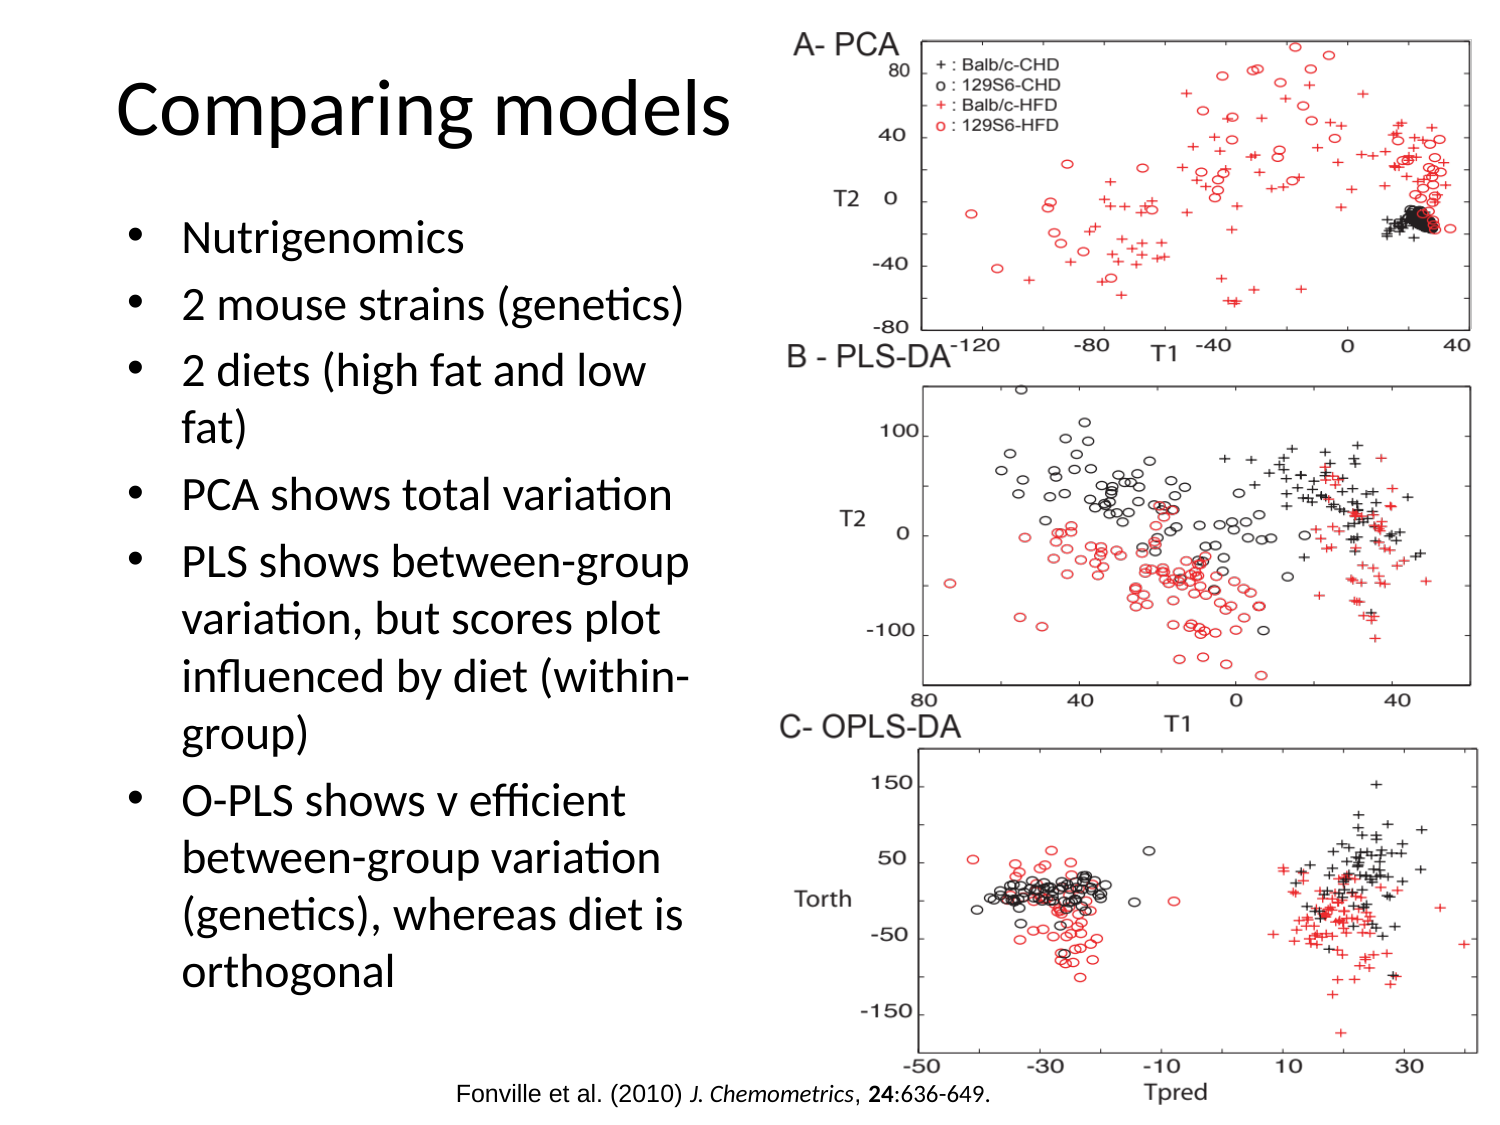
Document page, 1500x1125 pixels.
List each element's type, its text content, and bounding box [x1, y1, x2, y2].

title Comparing models [75, 8, 746, 197]
picture [751, 0, 1500, 1125]
text_box Fonville et al. (2010) J. Chemometrics, 24:636-649. [441, 1070, 746, 1116]
list Nutrigenomics 2 mouse strains (genetics) 2 diets (high fat and low fat) PCA shows total variation PLS shows between-group variation, but scores plot influenced by diet (within-group) O-PLS shows v efficient between-group variation (genetics), whereas diet is orthogonal [112, 197, 733, 1016]
